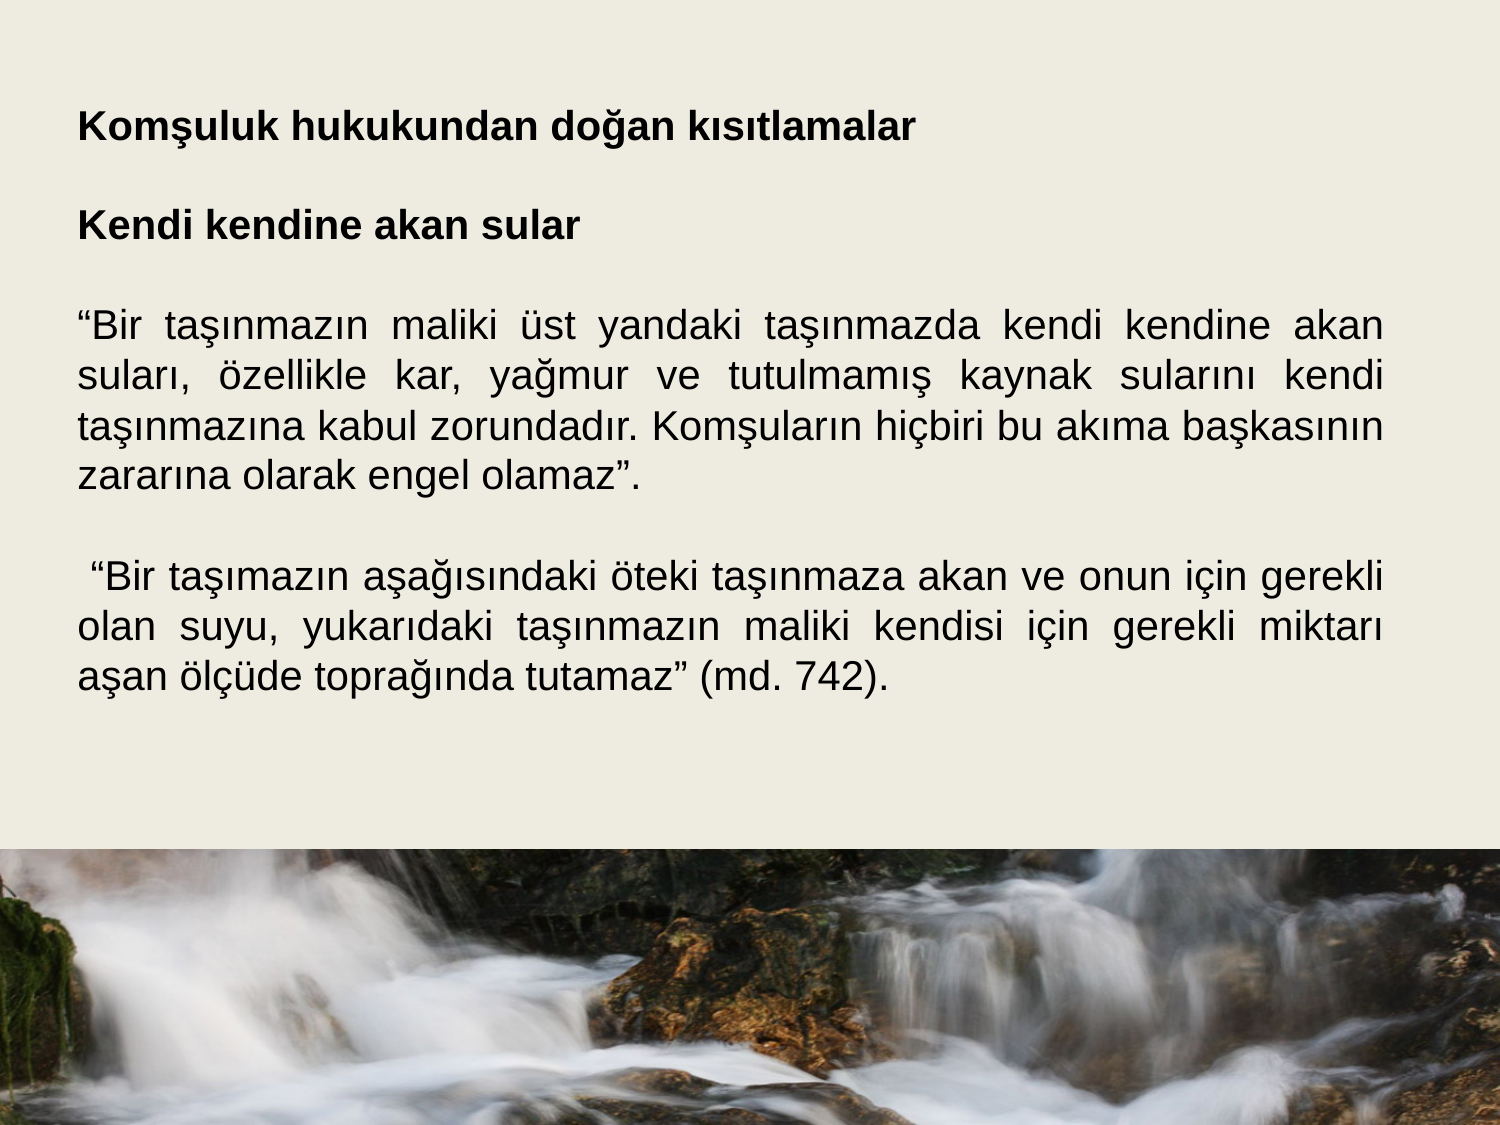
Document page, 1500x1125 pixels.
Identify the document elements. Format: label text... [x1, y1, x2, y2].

text_box Komşuluk hukukundan doğan kısıtlamalar Kendi kendine akan sular “Bir taşınmazın maliki üst yandaki taşınmazda kendi kendine akan suları, özellikle kar, yağmur ve tutulmamış kaynak sularını kendi taşınmazına kabul zorundadır. Komşuların hiçbiri bu akıma başkasının zararına olarak engel olamaz”. “Bir taşımazın aşağısındaki öteki taşınmaza akan ve onun için gerekli olan suyu, yukarıdaki taşınmazın maliki kendisi için gerekli miktarı aşan ölçüde toprağında tutamaz” (md. 742). [62, 90, 1400, 706]
picture [0, 849, 1500, 1125]
